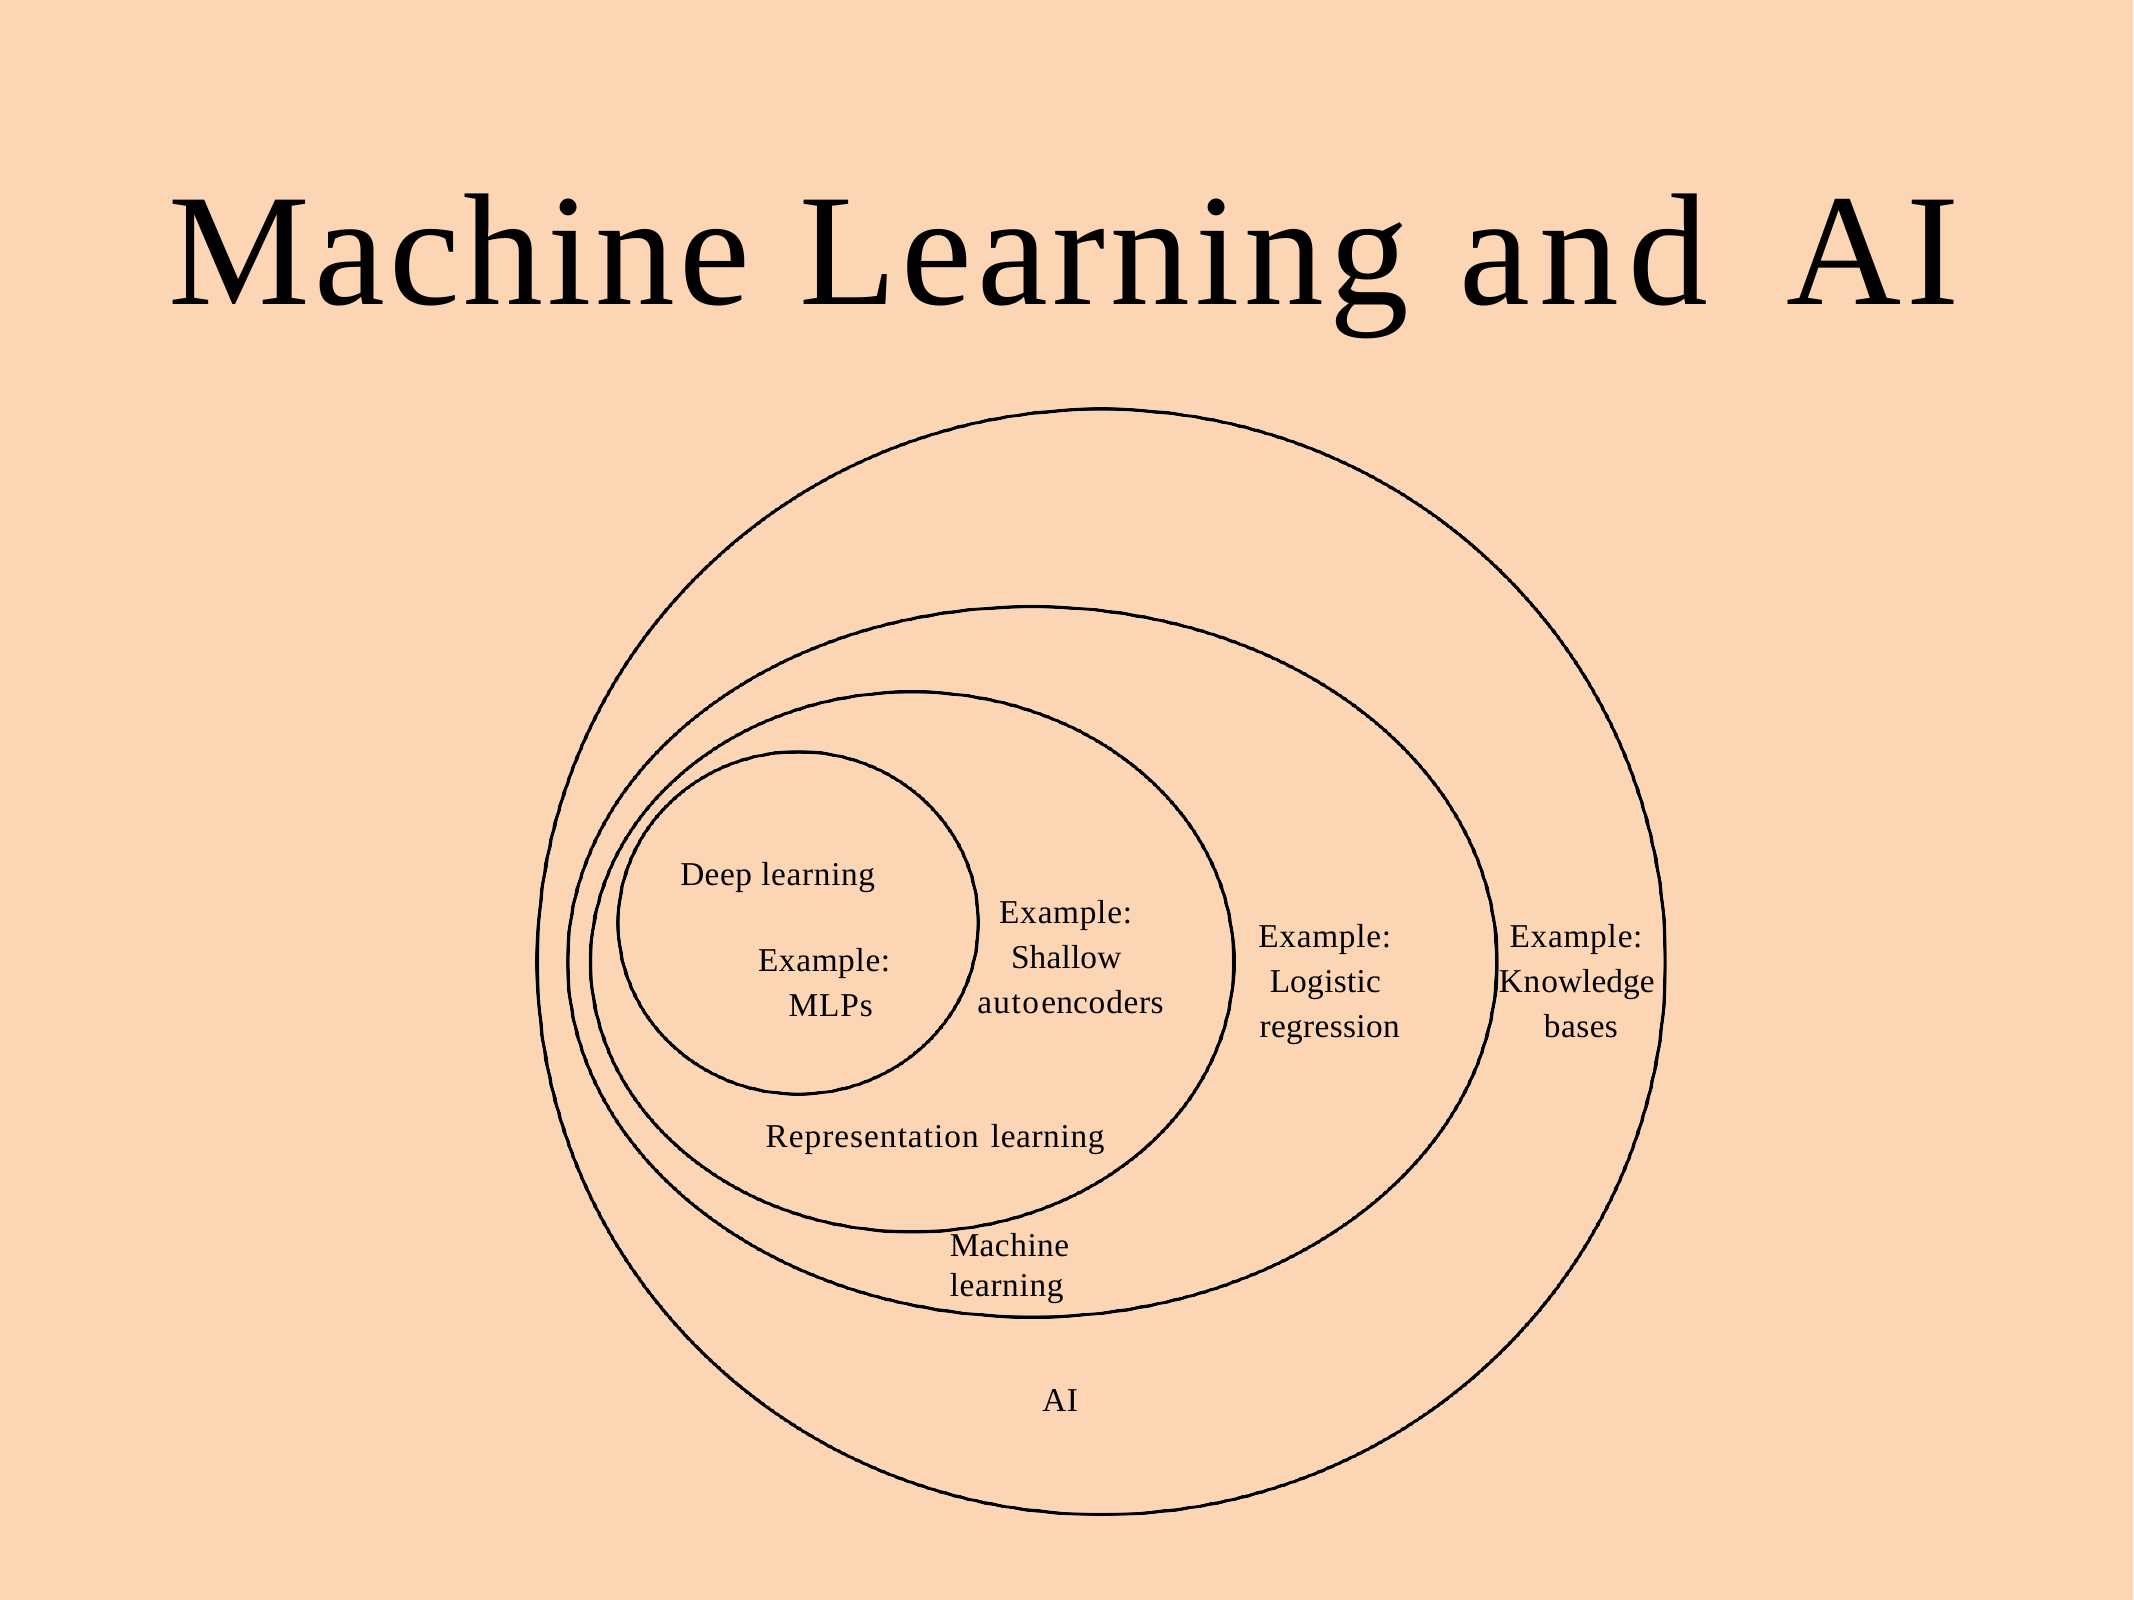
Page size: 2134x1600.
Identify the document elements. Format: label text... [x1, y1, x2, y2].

text_box Example: Logistic regression [1254, 906, 1405, 1045]
text_box Deep learning Example: MLPs [678, 850, 897, 1023]
title Machine Learning and AI [166, 142, 1968, 412]
text_box Representation learning Machine learning [763, 1111, 1170, 1303]
text_box Example: Knowledge bases [1485, 906, 1676, 1045]
text_box Example: Shallow autoencoders [967, 883, 1173, 1021]
text_box AI [1040, 1376, 1142, 1419]
text_box [535, 407, 1667, 1516]
